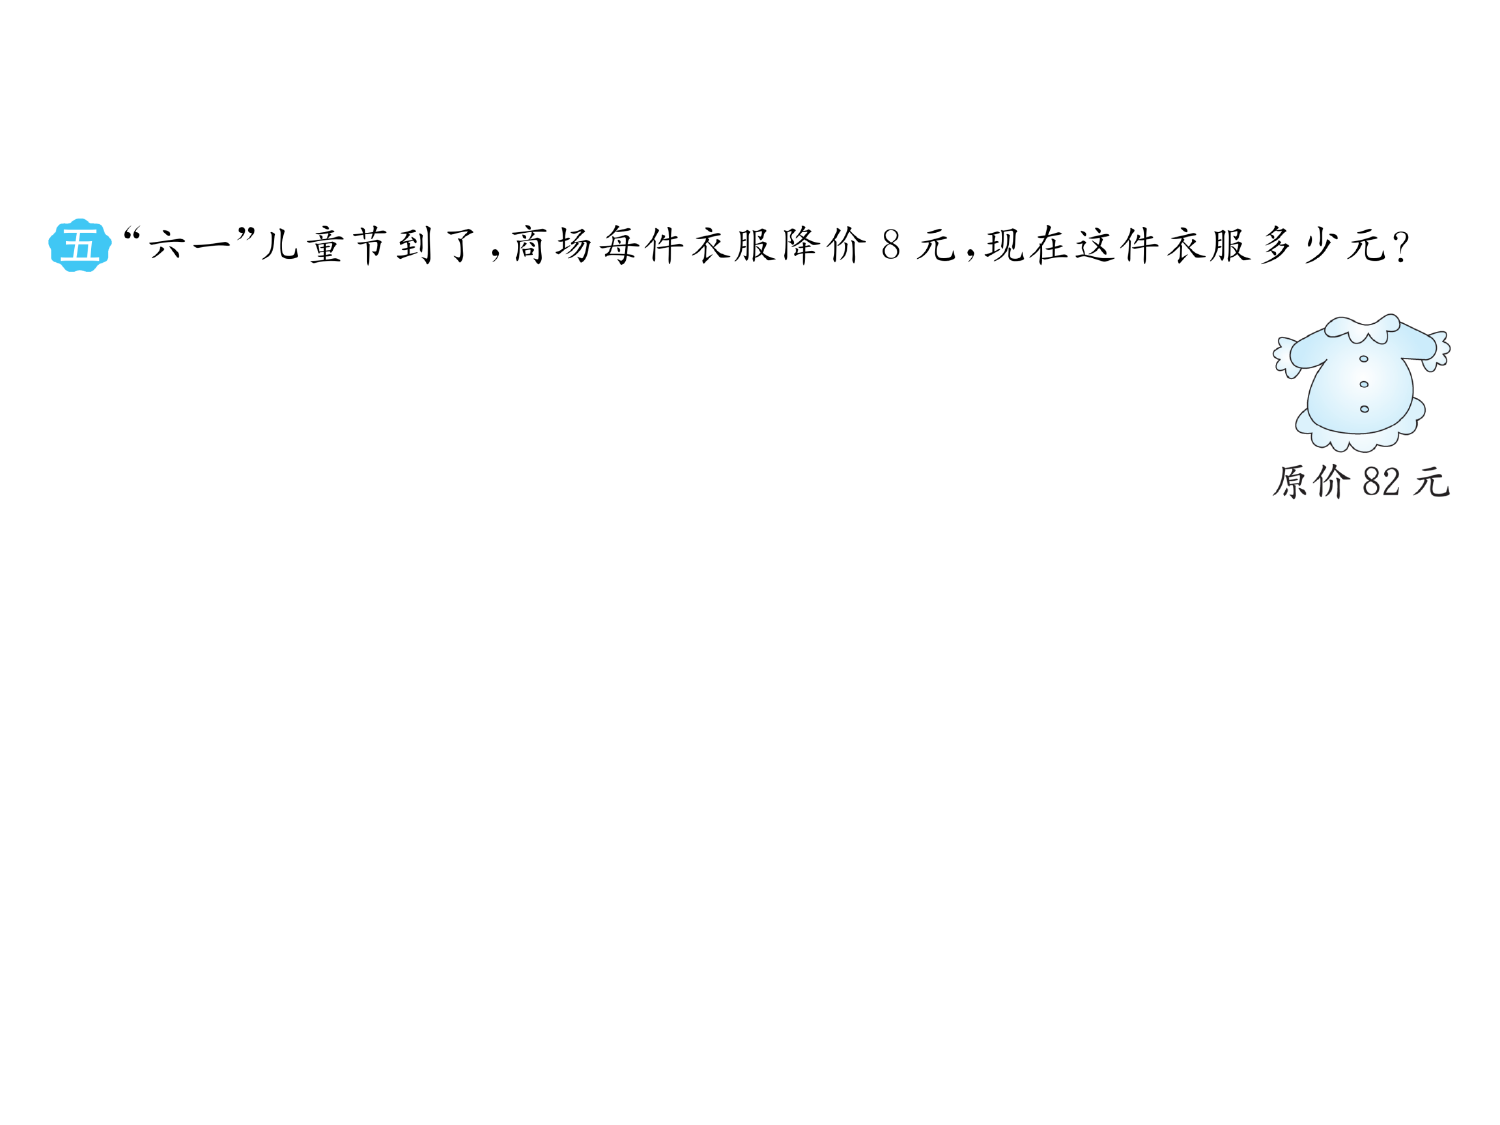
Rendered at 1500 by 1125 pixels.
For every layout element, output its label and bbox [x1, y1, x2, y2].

picture [41, 208, 1459, 505]
